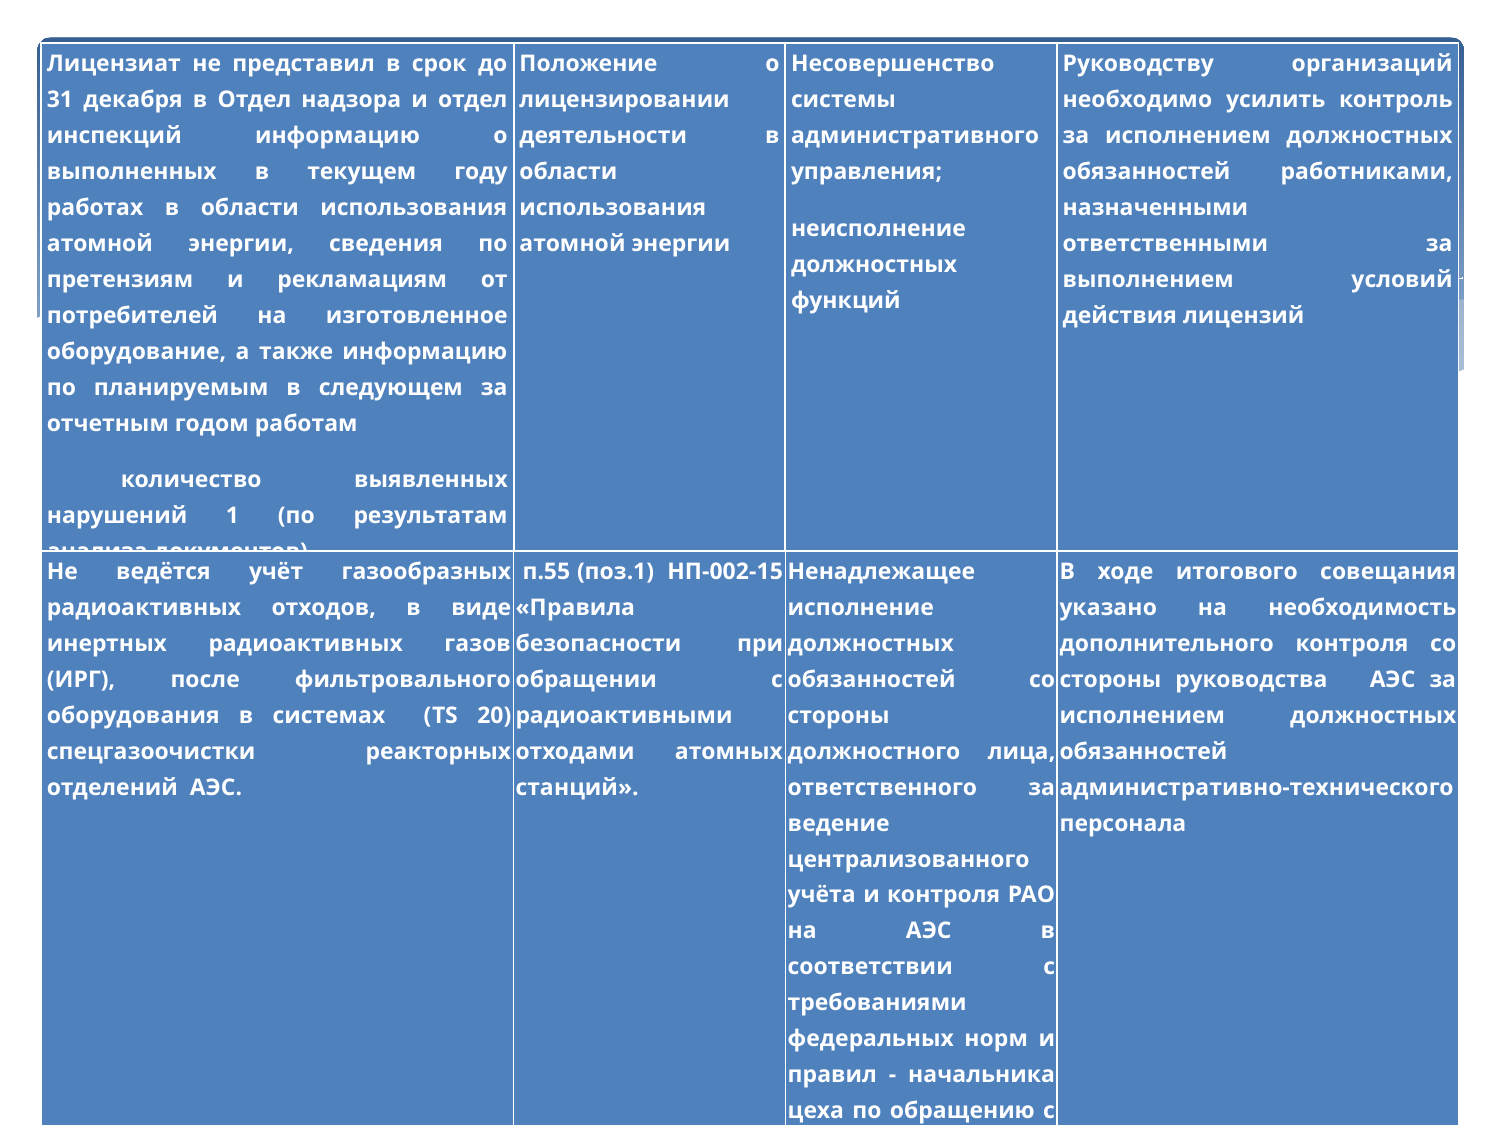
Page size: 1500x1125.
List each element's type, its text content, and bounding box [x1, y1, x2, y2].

table_header В ходе итогового совещания указано на необходимость дополнительного контроля со стороны руководства АЭС за исполнением должностных обязанностей административно-технического персонала [1058, 552, 1458, 1125]
table_header Руководству организаций необходимо усилить контроль за исполнением должностных обязанностей работниками, назначенными ответственными за выполнением условий действия лицензий [1058, 44, 1458, 550]
table_header Лицензиат не представил в срок до 31 декабря в Отдел надзора и отдел инспекций информацию о выполненных в текущем году работах в области использования атомной энергии, сведения по претензиям и рекламациям от потребителей на изготовленное оборудование, а также информацию по планируемым в следующем за отчетным годом работам количество выявленных нарушений 1 (по результатам анализа документов) [42, 44, 513, 550]
table_header Ненадлежащее исполнение должностных обязанностей со стороны должностного лица, ответственного за ведение централизованного учёта и контроля РАО на АЭС в соответствии с требованиями федеральных норм и правил - начальника цеха по обращению с радиоактивными отходами филиала АО «Концерн Росэнергоатом» [786, 552, 1056, 1125]
table_header Несовершенство системы административного управления; неисполнение должностных функций [786, 44, 1056, 550]
table_header Не ведётся учёт газообразных радиоактивных отходов, в виде инертных радиоактивных газов (ИРГ), после фильтровального оборудования в системах (TS 20) спецгазоочистки реакторных отделений АЭС. [42, 552, 513, 1125]
table_header п.55 (поз.1) НП-002-15 «Правила безопасности при обращении с радиоактивными отходами атомных станций». [514, 552, 785, 1125]
table_header Положение о лицензировании деятельности в области использования атомной энергии [515, 44, 784, 550]
